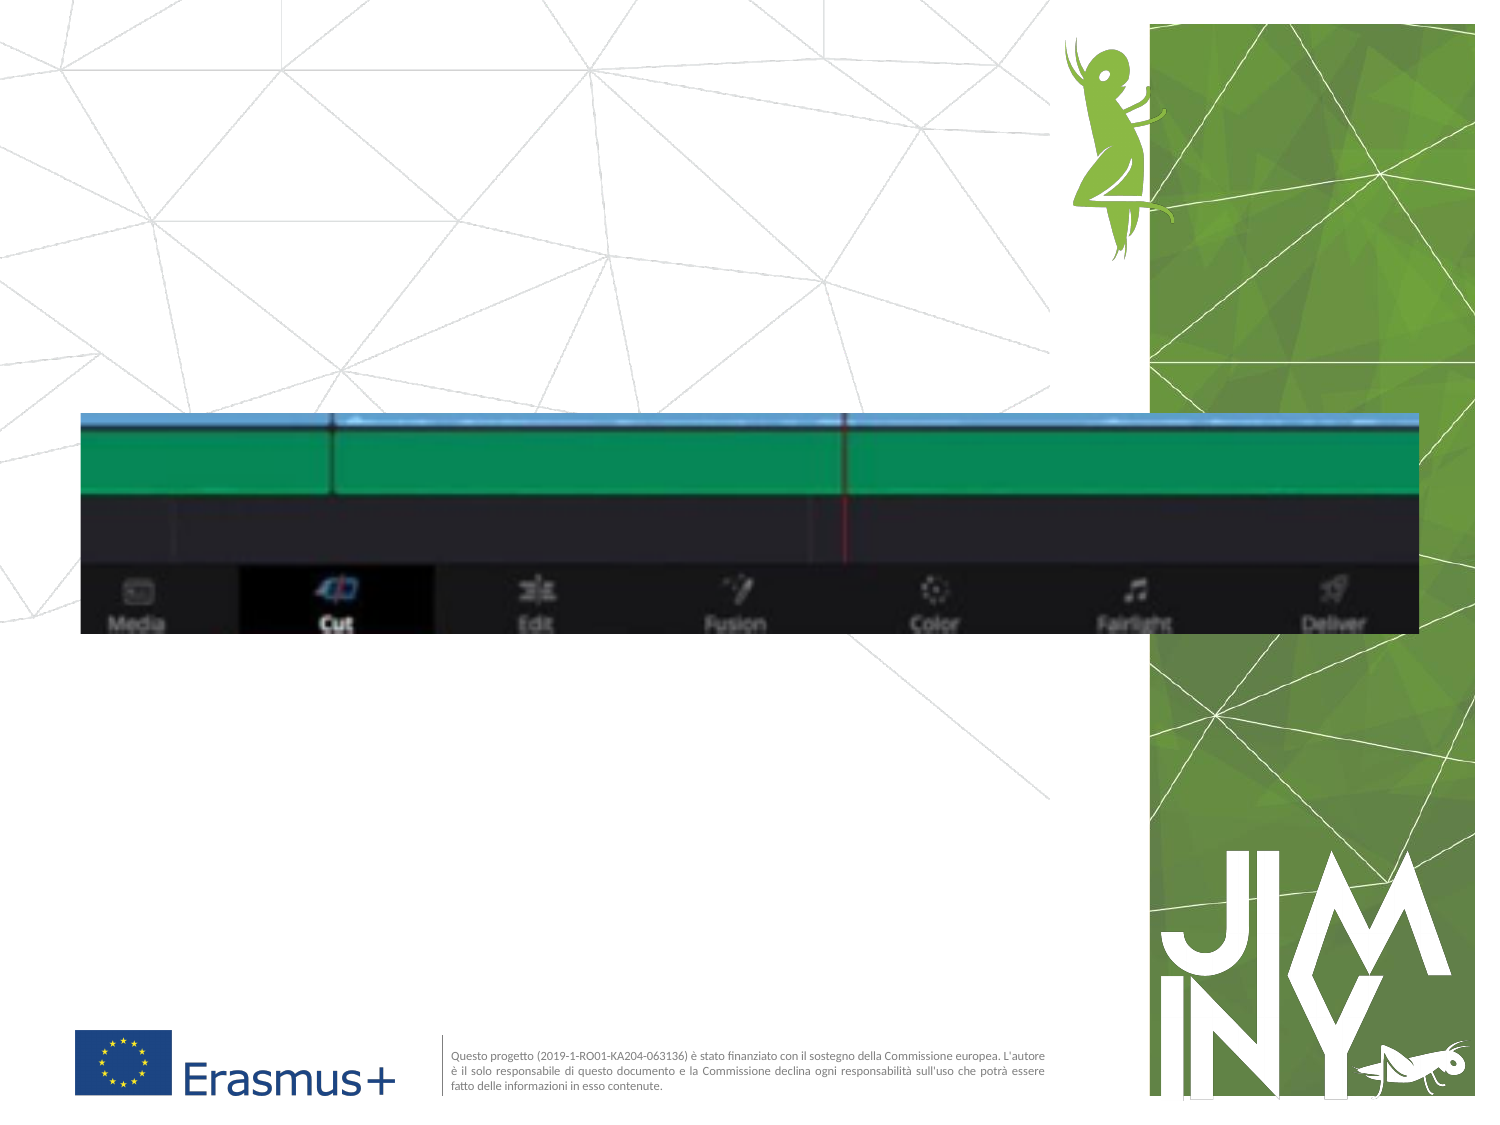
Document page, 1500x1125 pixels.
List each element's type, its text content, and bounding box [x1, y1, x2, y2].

text_box Questo progetto (2019-1-RO01-KA204-063136) è stato finanziato con il sostegno della Commissione europea. L'autore è il solo responsabile di questo documento e la Commissione declina ogni responsabilità sull'uso che potrà essere fatto delle informazioni in esso contenute. [436, 1040, 1060, 1101]
picture [0, 0, 1476, 1101]
picture [74, 1030, 395, 1097]
